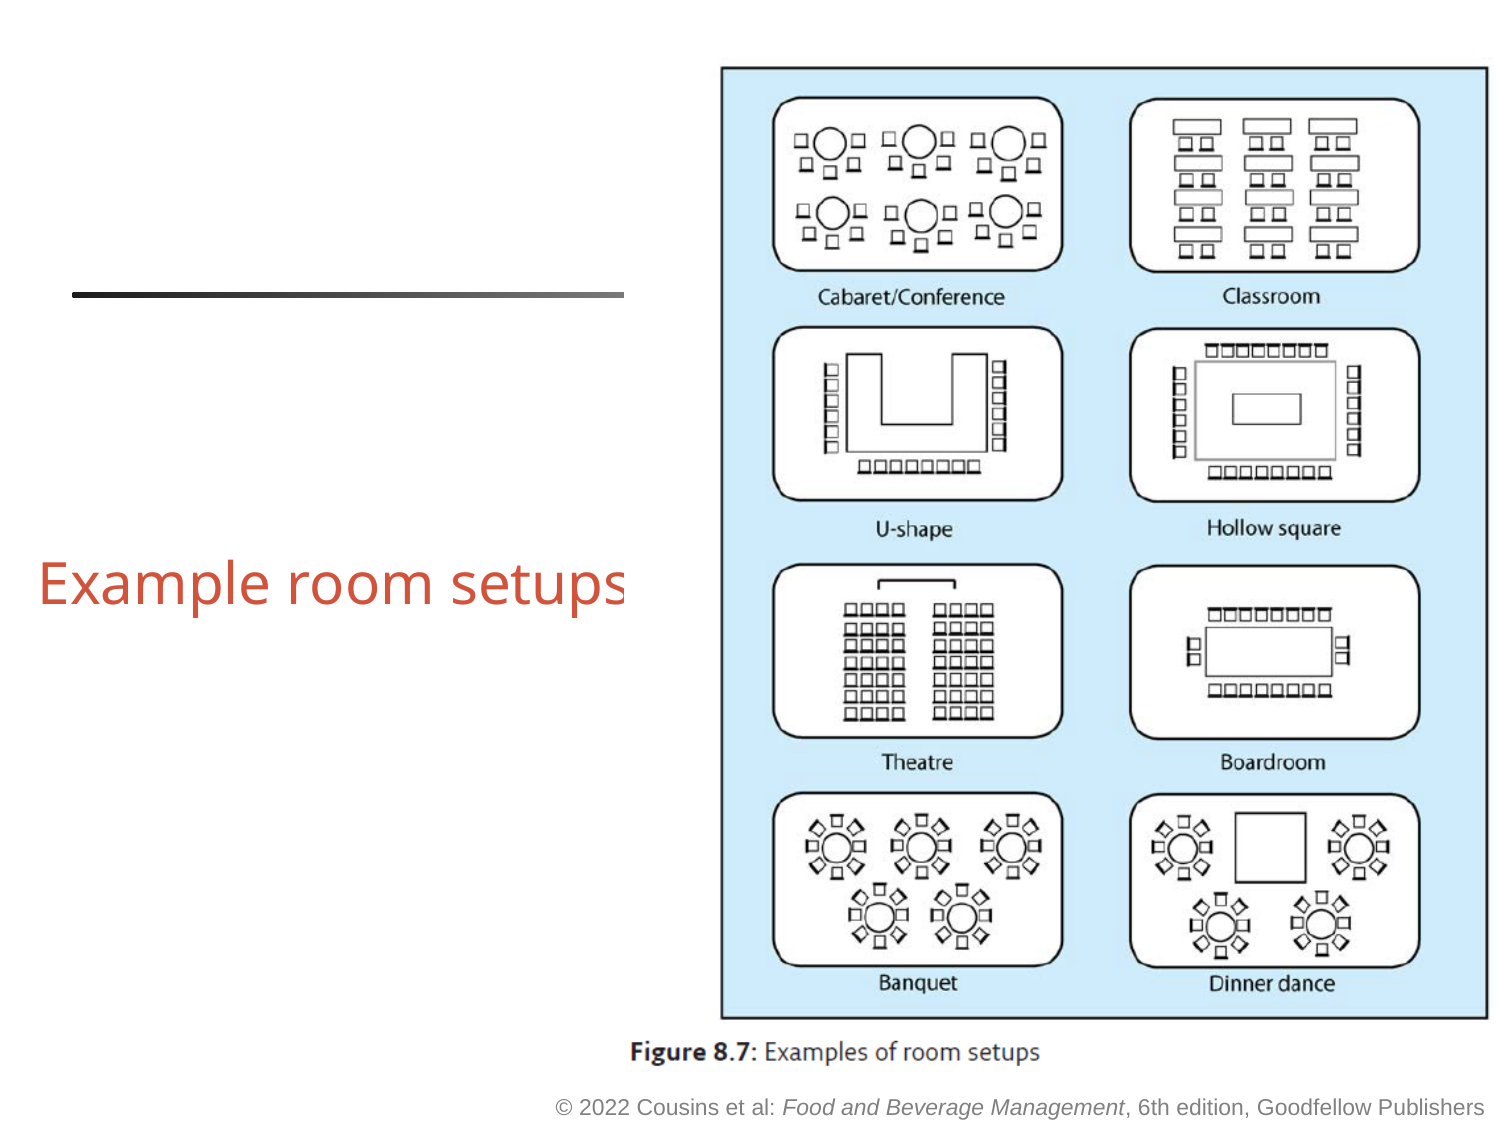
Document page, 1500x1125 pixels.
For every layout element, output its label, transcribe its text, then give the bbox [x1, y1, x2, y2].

text_box Example room setups [22, 538, 619, 624]
picture [624, 55, 1500, 1070]
